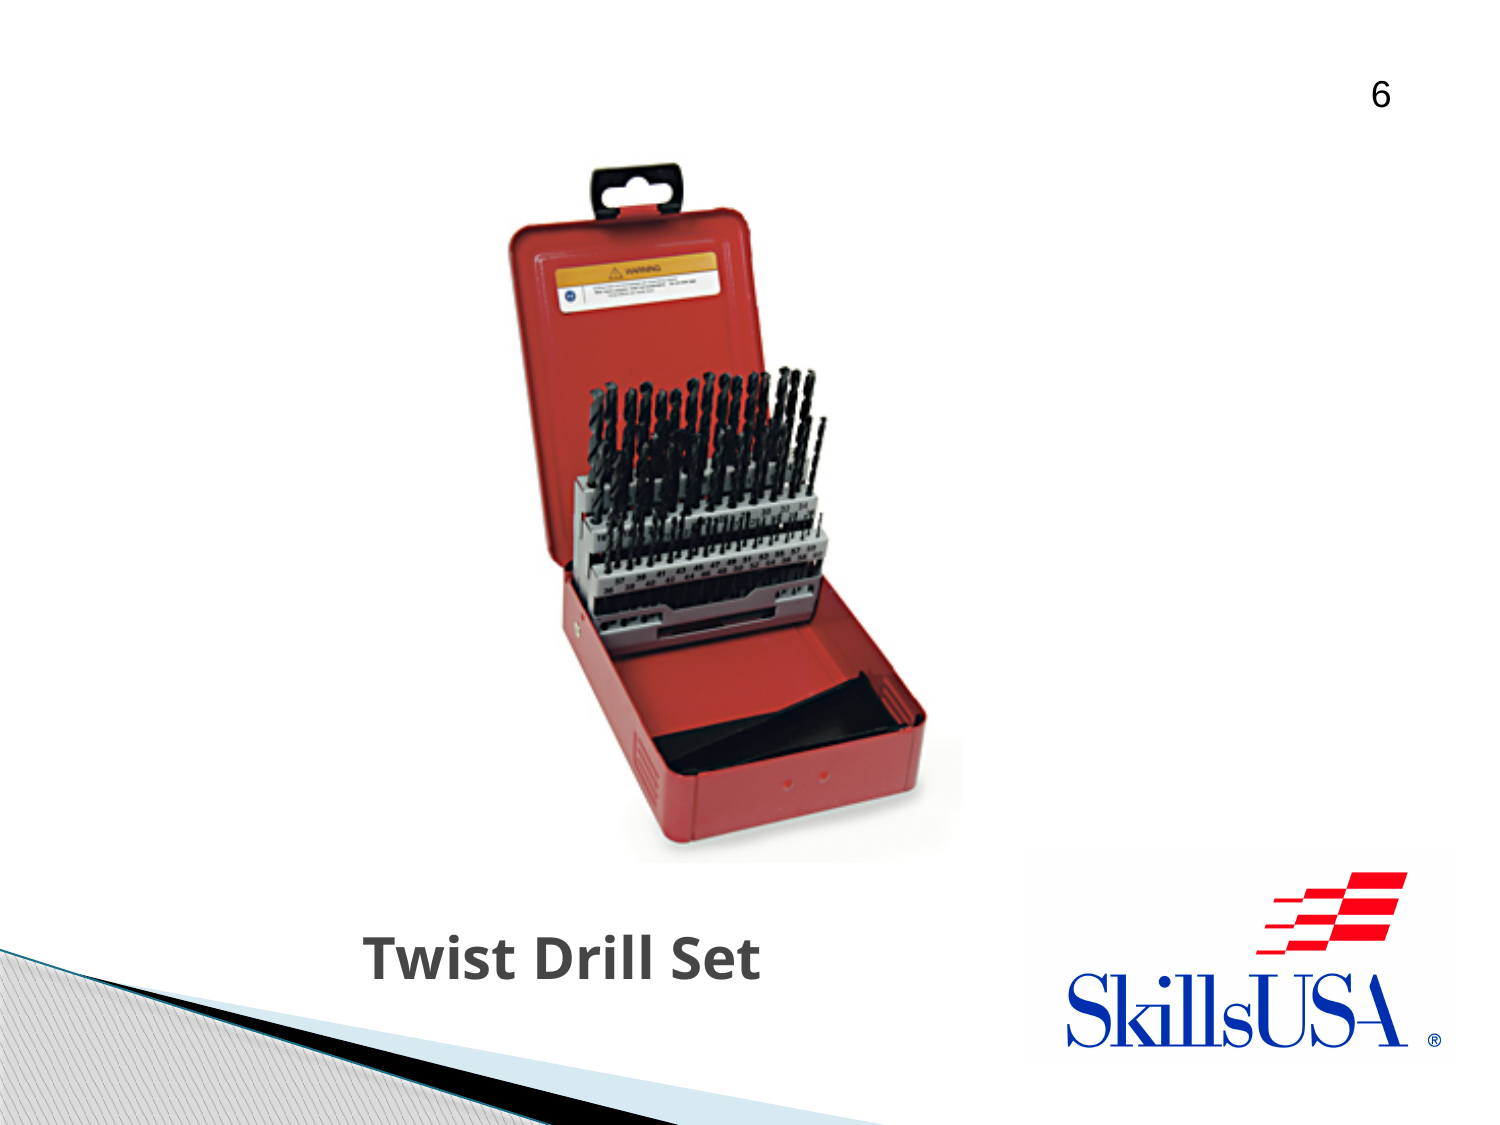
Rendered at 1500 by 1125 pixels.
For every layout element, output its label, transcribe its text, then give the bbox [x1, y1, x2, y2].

text_box 6 [1325, 62, 1438, 123]
title Twist Drill Set [99, 912, 1018, 1000]
picture [1024, 849, 1459, 1065]
picture [474, 137, 963, 863]
